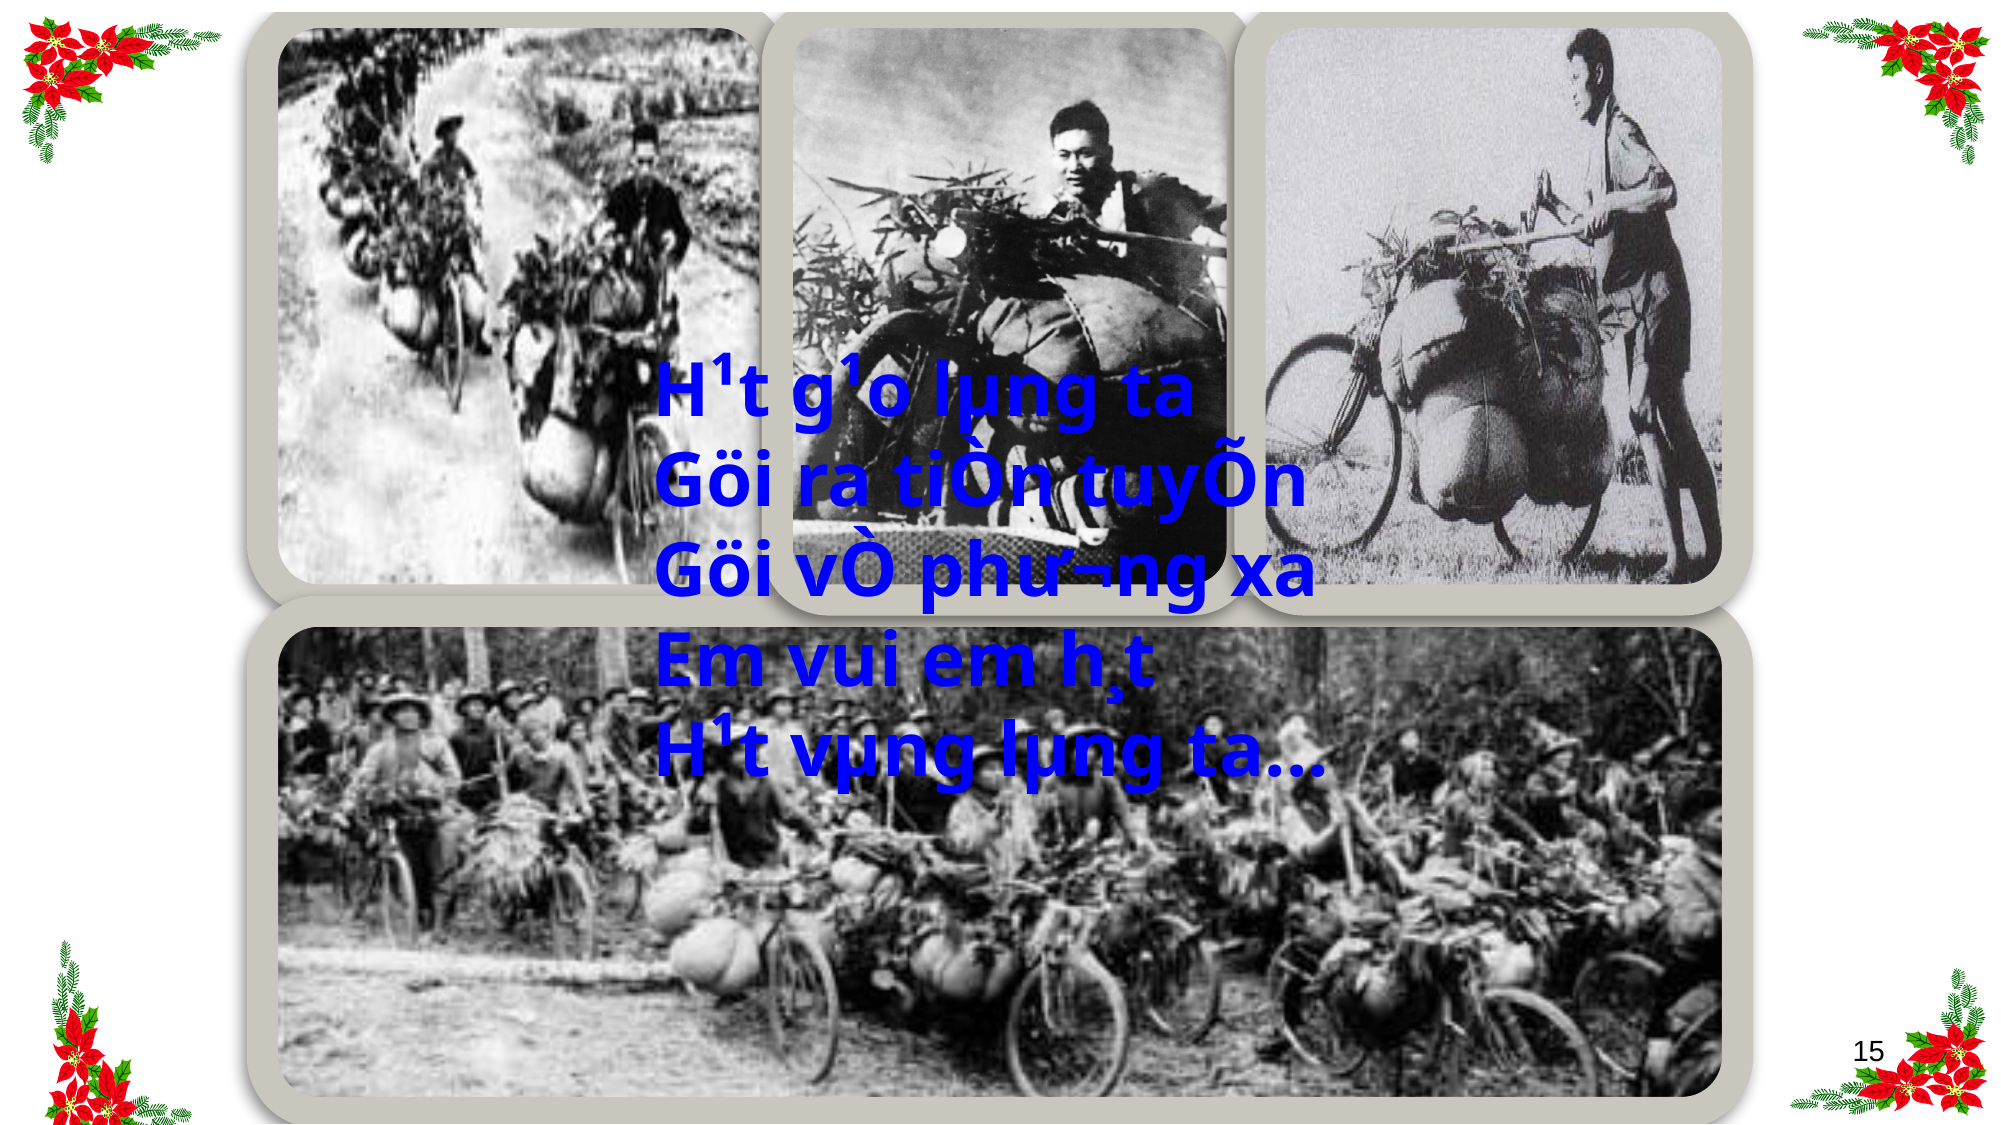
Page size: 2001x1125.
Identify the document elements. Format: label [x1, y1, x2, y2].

text_box [3, 5, 2000, 1125]
